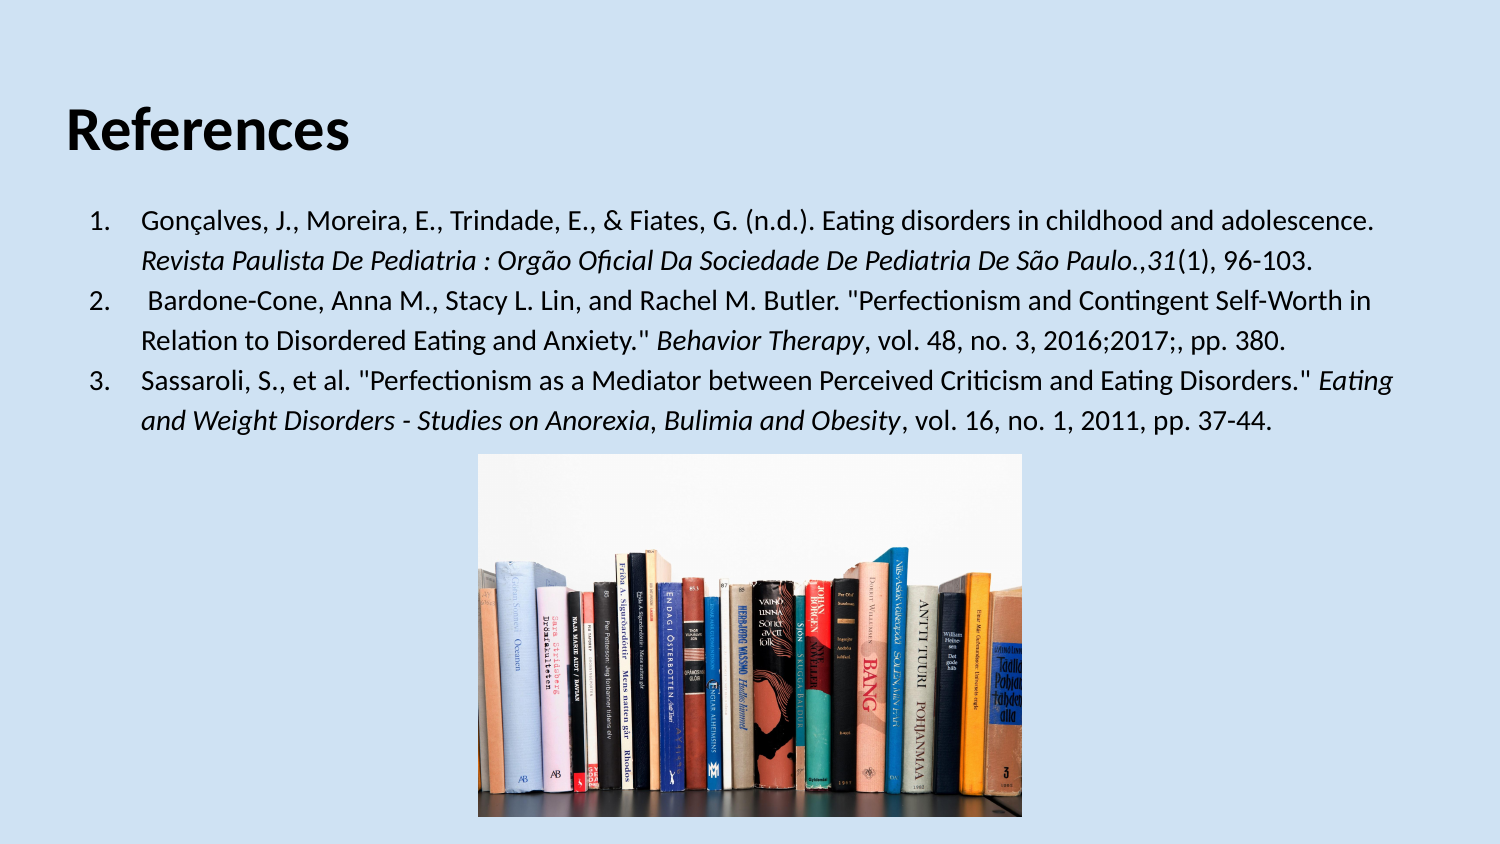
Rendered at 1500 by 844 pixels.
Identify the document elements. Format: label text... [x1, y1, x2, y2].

title References [51, 72, 1449, 167]
picture [477, 454, 1023, 817]
list Gonçalves, J., Moreira, E., Trindade, E., & Fiates, G. (n.d.). Eating disorders in childhood and adolescence. Revista Paulista De Pediatria : Orgão Oficial Da Sociedade De Pediatria De São Paulo.,31(1), 96-103. Bardone-Cone, Anna M., Stacy L. Lin, and Rachel M. Butler. "Perfectionism and Contingent Self-Worth in Relation to Disordered Eating and Anxiety." Behavior Therapy, vol. 48, no. 3, 2016;2017;, pp. 380. Sassaroli, S., et al. "Perfectionism as a Mediator between Perceived Criticism and Eating Disorders." Eating and Weight Disorders - Studies on Anorexia, Bulimia and Obesity, vol. 16, no. 1, 2011, pp. 37-44. [51, 180, 1449, 742]
